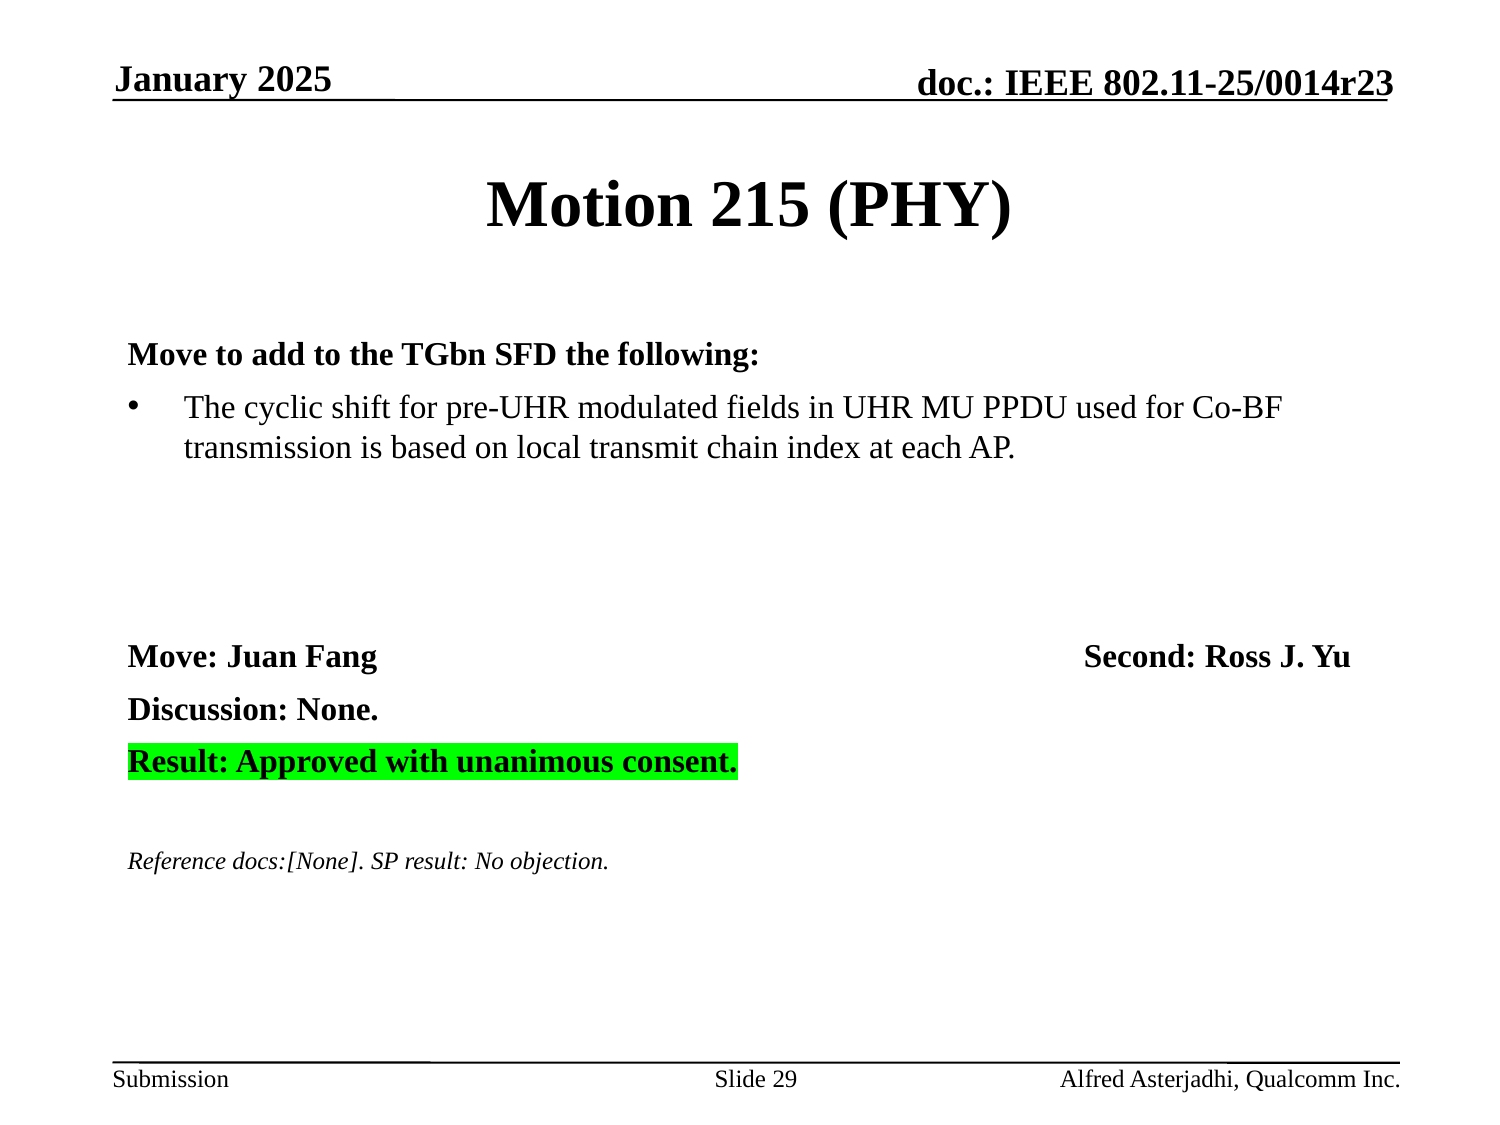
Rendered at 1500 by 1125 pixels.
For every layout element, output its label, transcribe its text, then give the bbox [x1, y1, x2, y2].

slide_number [114, 54, 423, 100]
slide_number Slide 29 [712, 1061, 800, 1123]
footer Alfred Asterjadhi, Qualcomm Inc. [878, 1061, 1402, 1093]
title Motion 215 (PHY) [112, 112, 1388, 288]
list Move to add to the TGbn SFD the following: The cyclic shift for pre-UHR modulated fields in UHR MU PPDU used for Co-BF transmission is based on local transmit chain index at each AP. Move: Juan Fang Second: Ross J. Yu Discussion: None. Result: Approved with unanimous consent. Reference docs:[None]. SP result: No objection. [112, 324, 1388, 1000]
